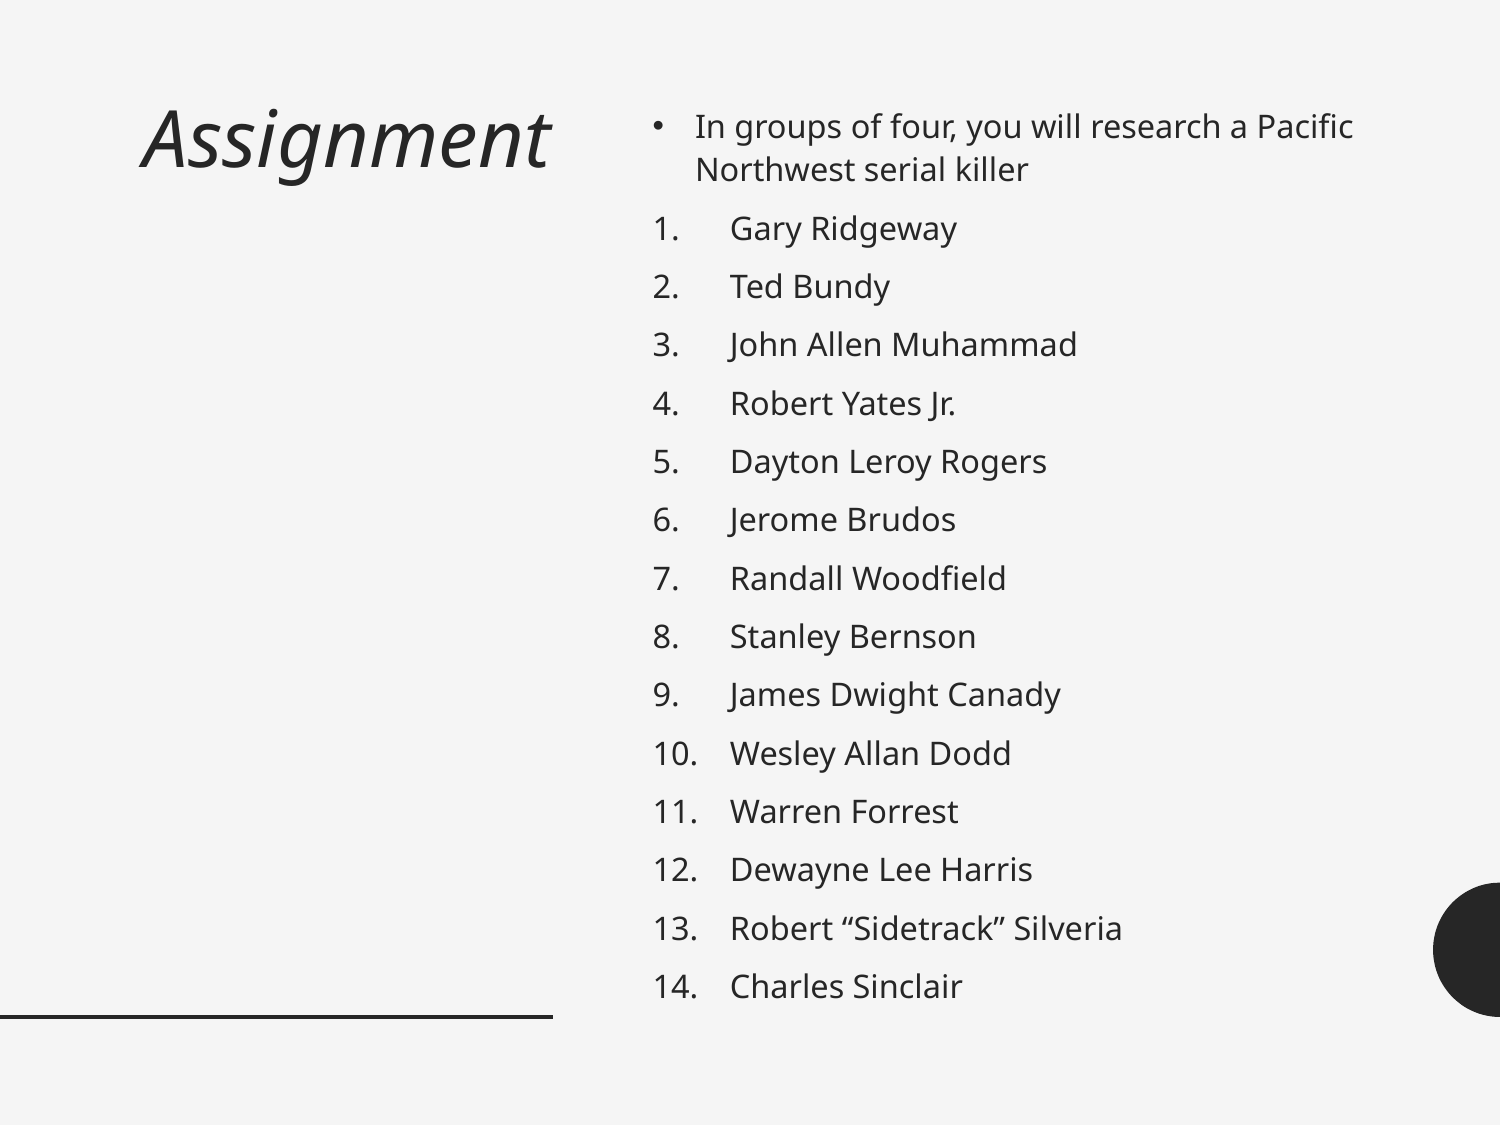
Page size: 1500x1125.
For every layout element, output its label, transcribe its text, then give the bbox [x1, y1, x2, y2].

list In groups of four, you will research a Pacific Northwest serial killer Gary Ridgeway Ted Bundy John Allen Muhammad Robert Yates Jr. Dayton Leroy Rogers Jerome Brudos Randall Woodfield Stanley Bernson James Dwight Canady Wesley Allan Dodd Warren Forrest Dewayne Lee Harris Robert “Sidetrack” Silveria Charles Sinclair [637, 93, 1407, 1022]
title Assignment [93, 91, 566, 905]
